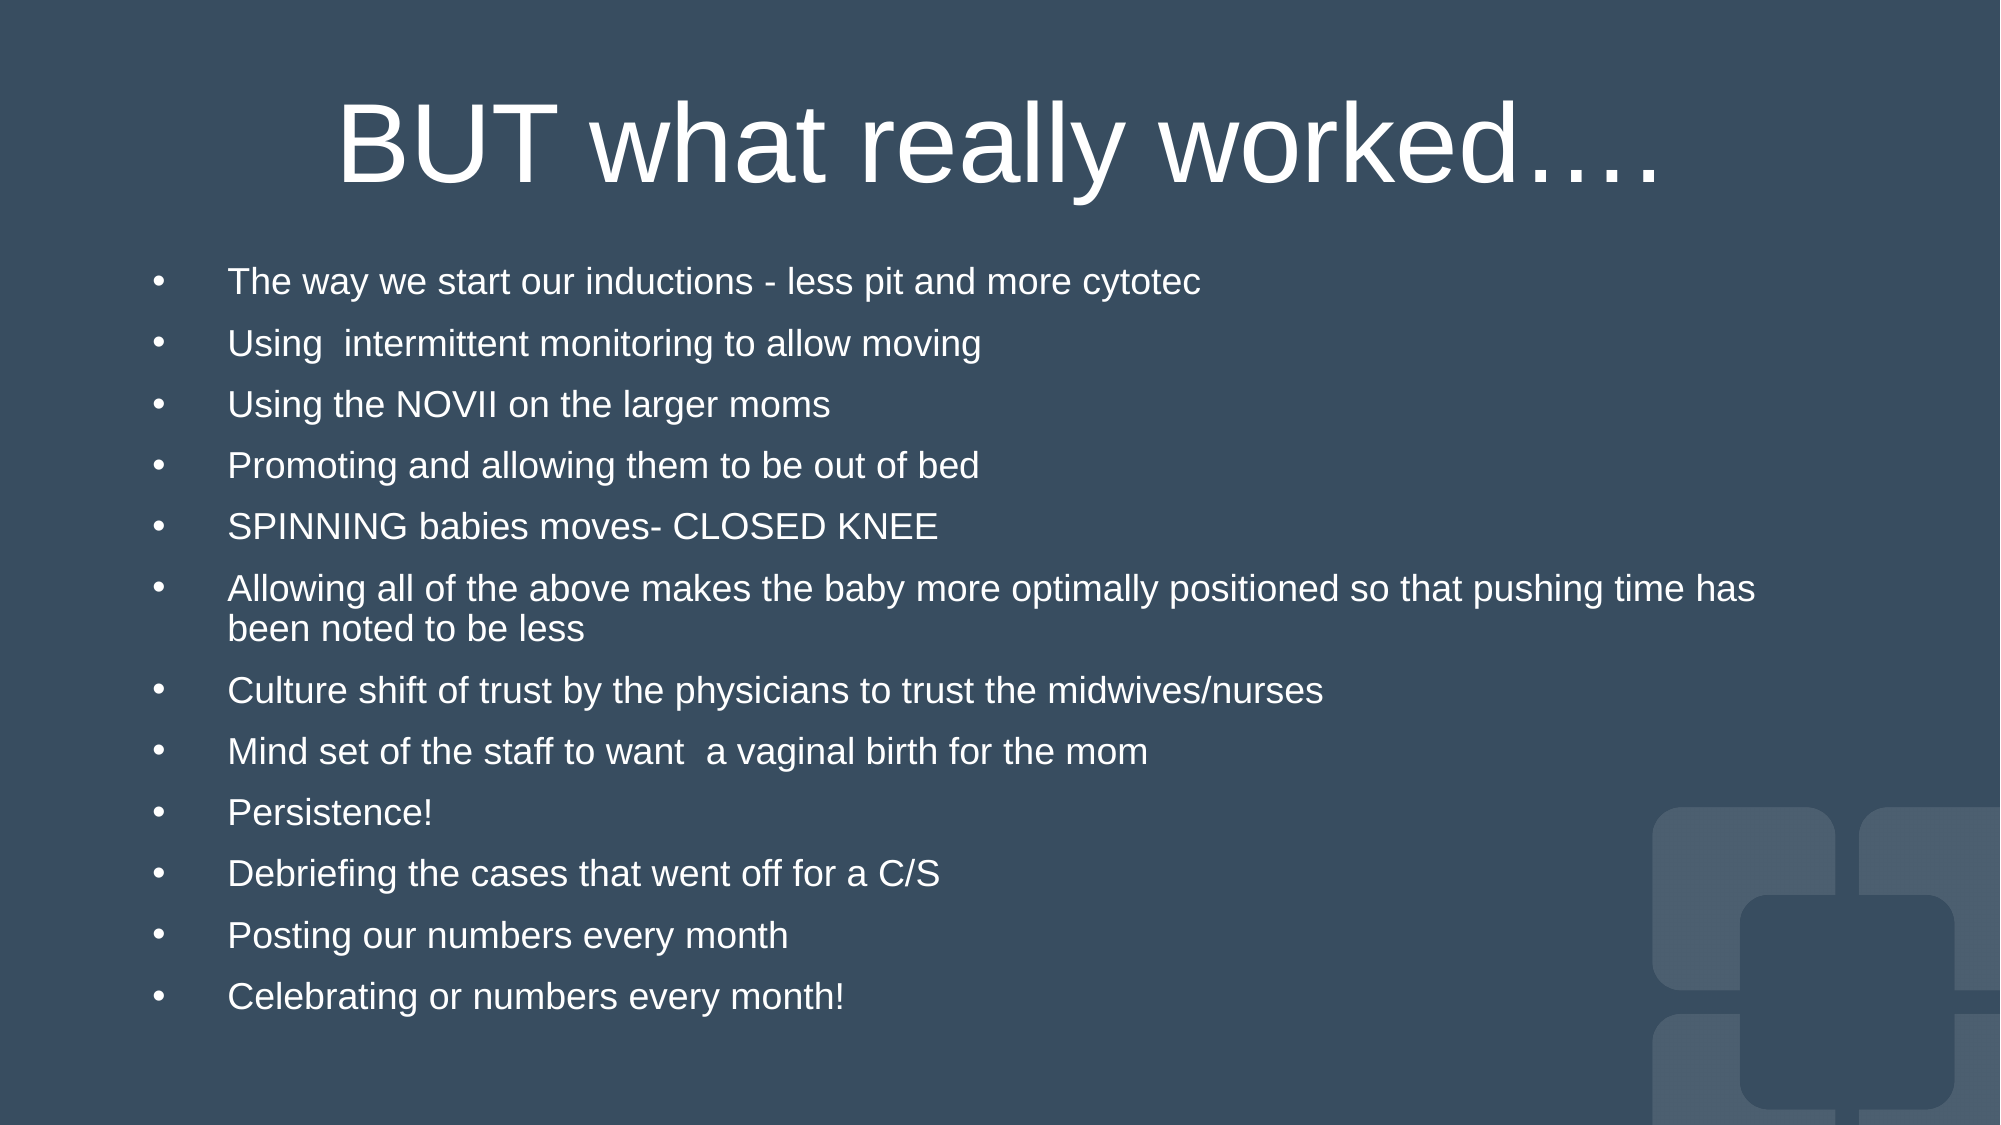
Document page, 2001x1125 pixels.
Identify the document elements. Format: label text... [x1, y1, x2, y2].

title BUT what really worked…. [0, 37, 2000, 255]
picture [1652, 807, 2001, 1125]
list The way we start our inductions - less pit and more cytotec Using intermittent monitoring to allow moving Using the NOVII on the larger moms Promoting and allowing them to be out of bed SPINNING babies moves- CLOSED KNEE Allowing all of the above makes the baby more optimally positioned so that pushing time has been noted to be less Culture shift of trust by the physicians to trust the midwives/nurses Mind set of the staff to want a vaginal birth for the mom Persistence! Debriefing the cases that went off for a C/S Posting our numbers every month Celebrating or numbers every month! [137, 254, 1863, 1014]
